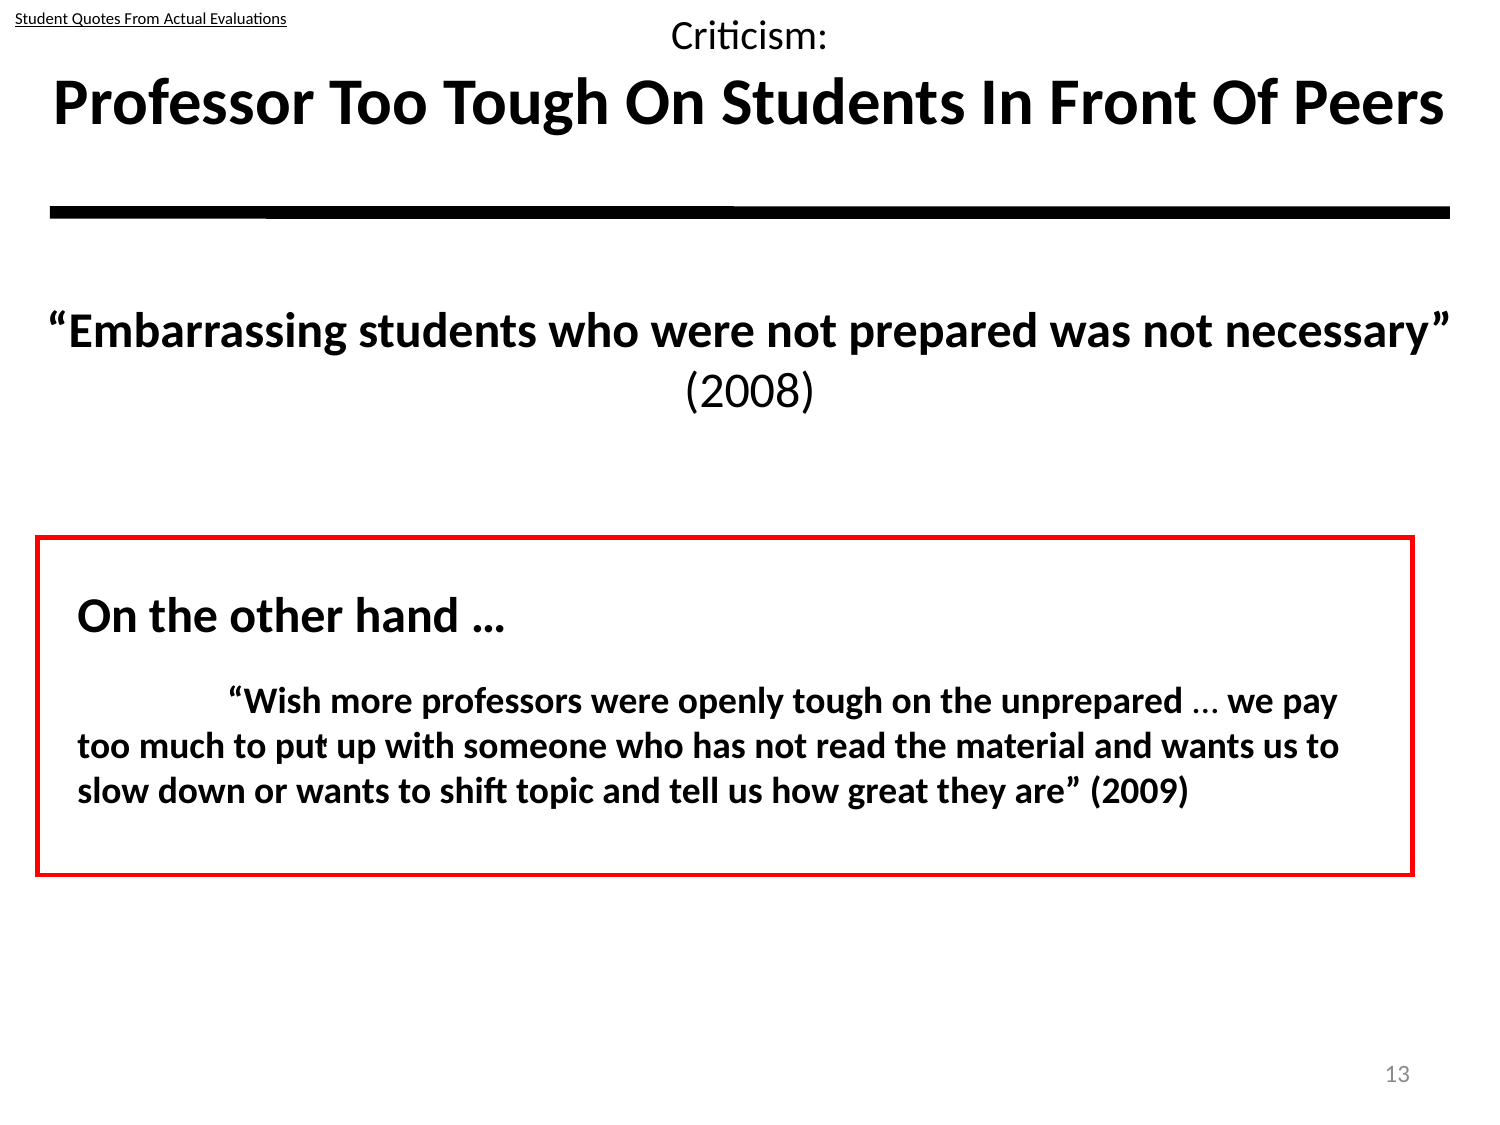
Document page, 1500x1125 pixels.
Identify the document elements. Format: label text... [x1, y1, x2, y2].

text_box [37, 537, 1413, 875]
text_box Criticism: Professor Too Tough On Students In Front Of Peers [0, 0, 1500, 224]
text_box Student Quotes From Actual Evaluations [0, 0, 663, 35]
text_box “Embarrassing students who were not prepared was not necessary” (2008) “ [0, 224, 1500, 779]
text_box On the other hand … “Wish more professors were openly tough on the unprepared … we pay too much to put up with someone who has not read the material and wants us to slow down or wants to shift topic and tell us how great they are” (2009) [62, 574, 1388, 819]
slide_number 13 [1074, 1042, 1425, 1103]
